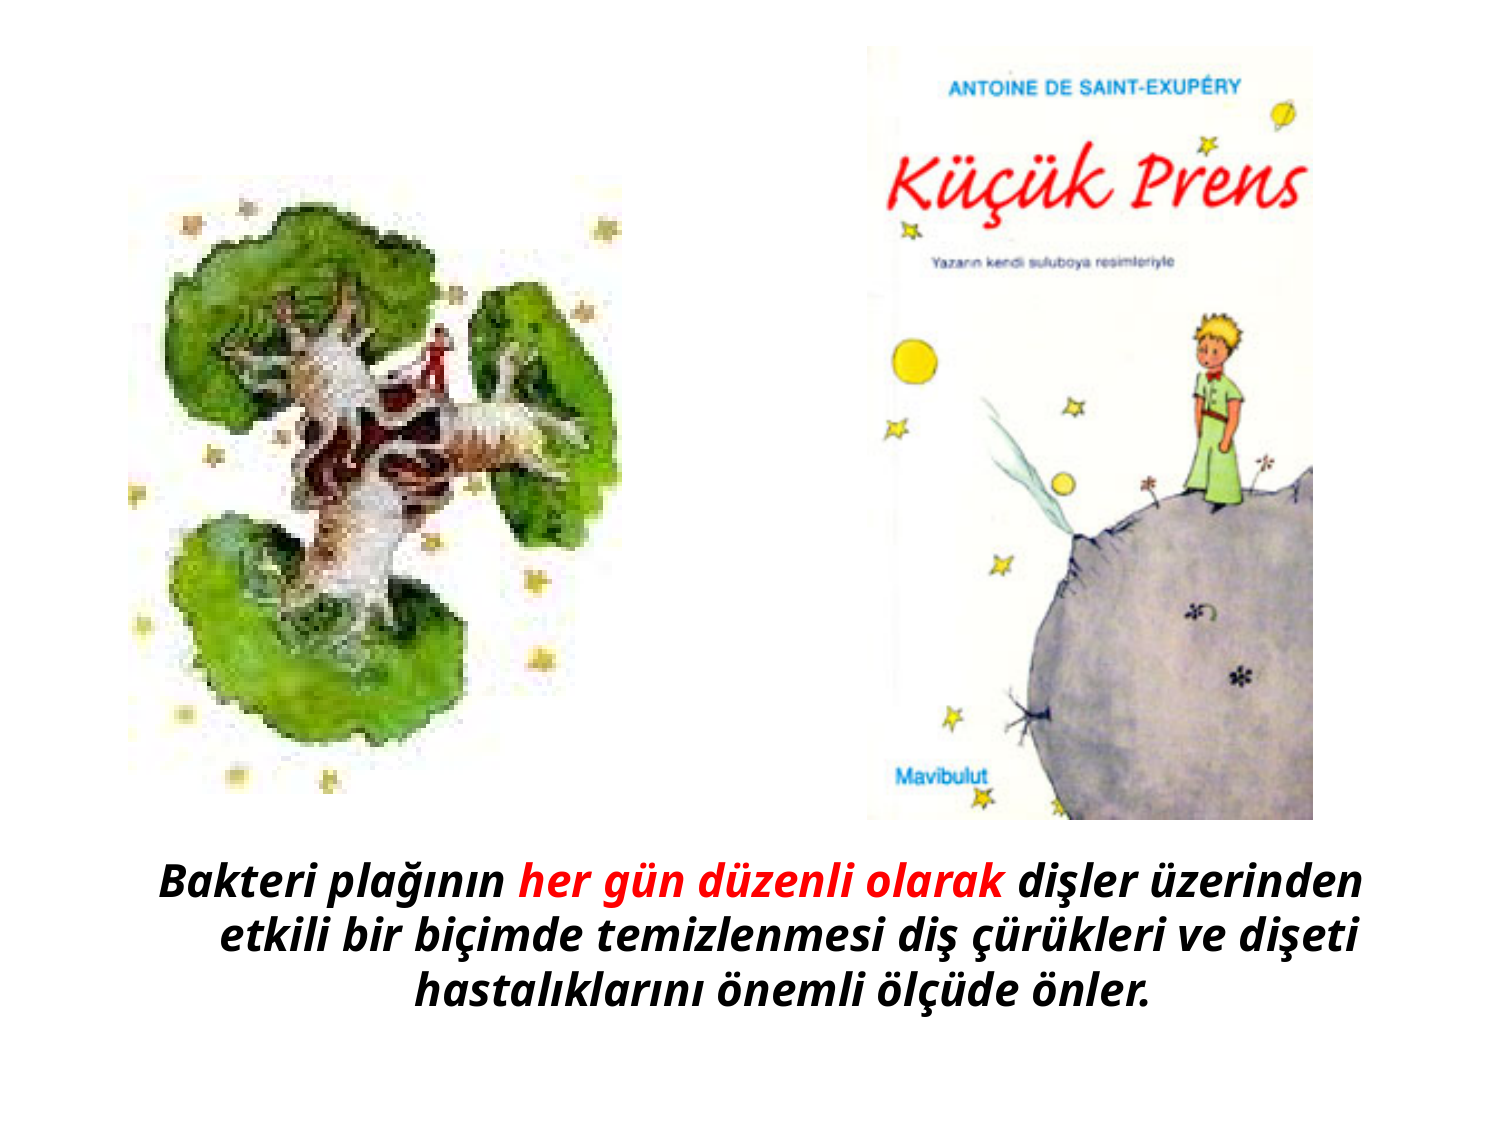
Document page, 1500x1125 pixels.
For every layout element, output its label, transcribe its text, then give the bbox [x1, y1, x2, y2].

list Bakteri plağının her gün düzenli olarak dişler üzerinden etkili bir biçimde temizlenmesi diş çürükleri ve dişeti hastalıklarını önemli ölçüde önler. [117, 843, 1407, 1055]
picture [866, 46, 1313, 820]
picture [128, 175, 622, 794]
